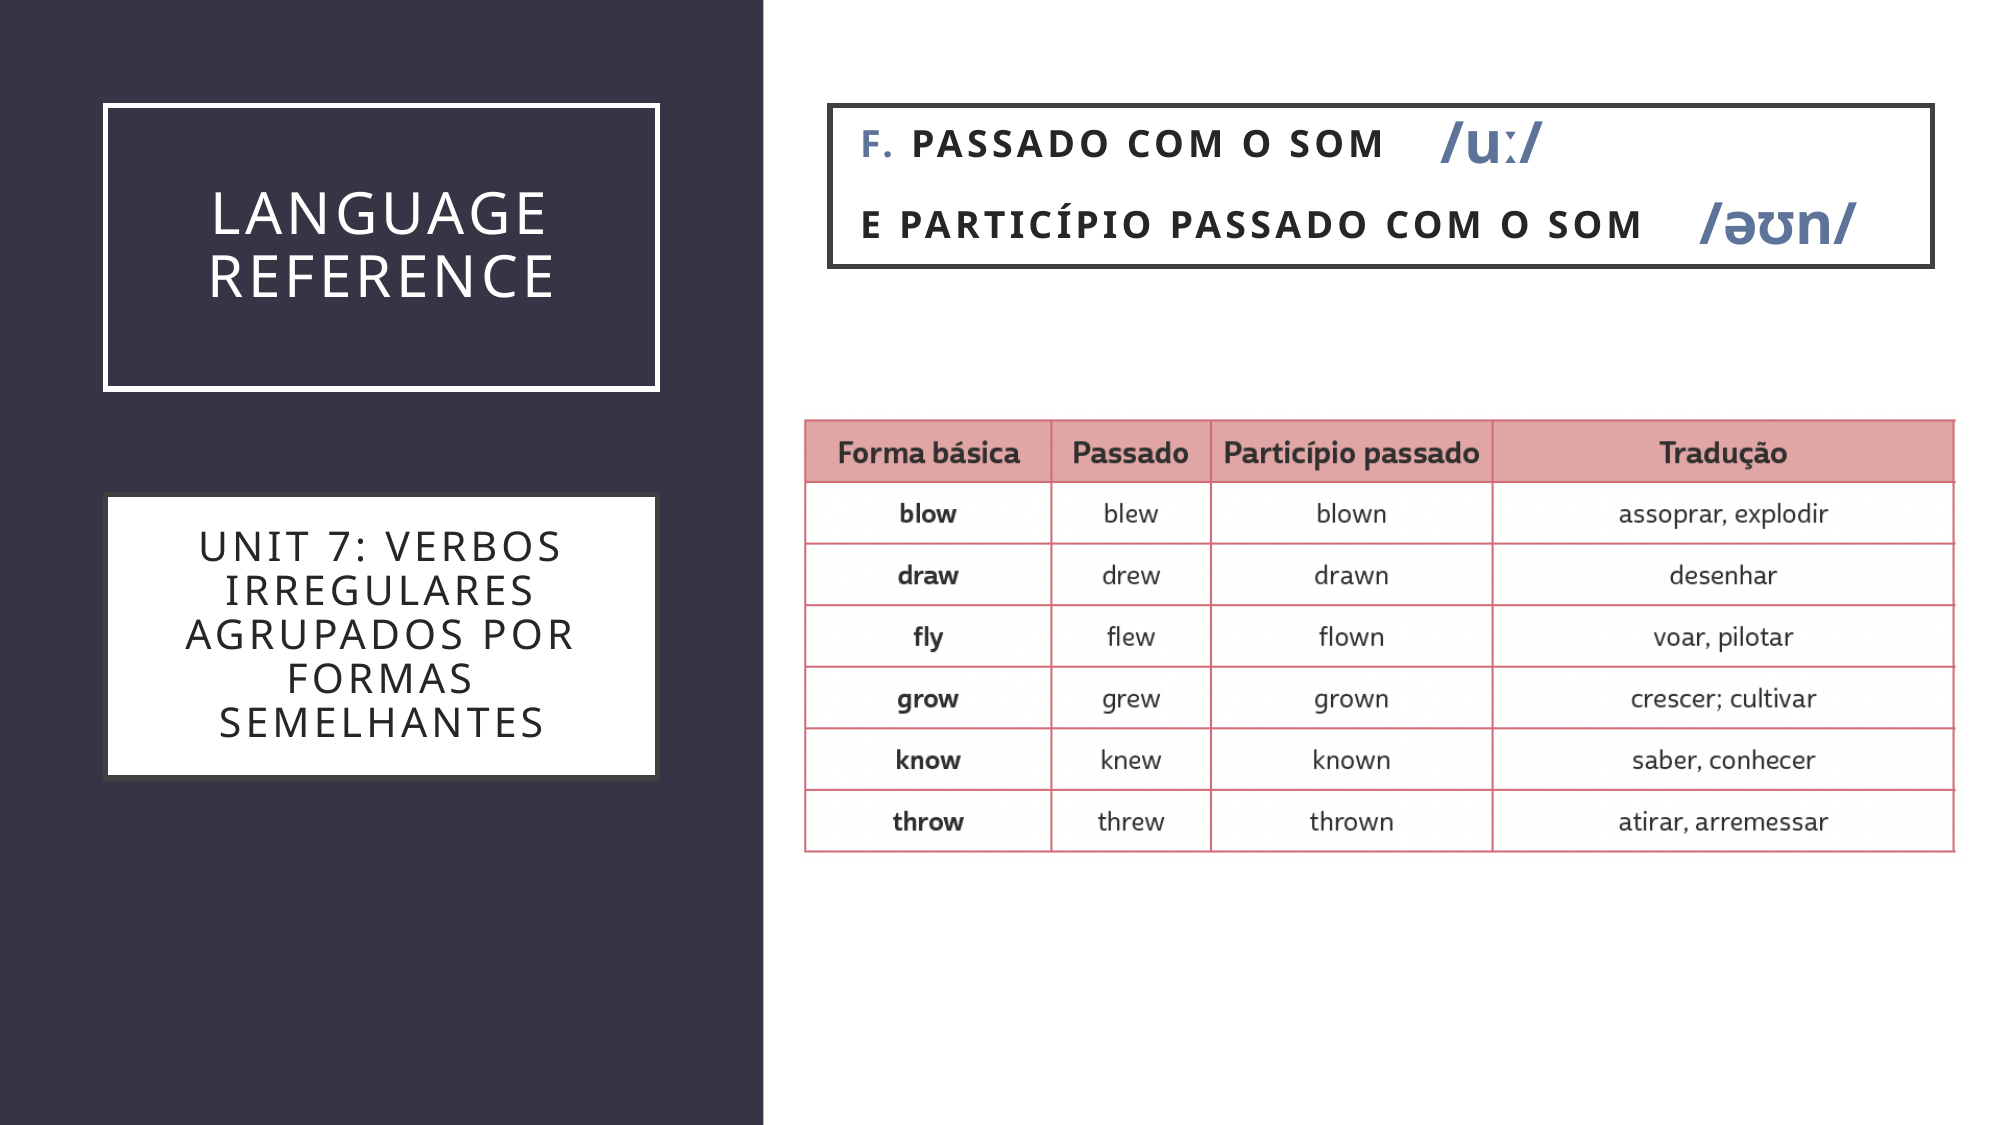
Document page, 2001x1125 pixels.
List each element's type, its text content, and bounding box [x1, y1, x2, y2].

title LANGUAGE REFERENCE [103, 103, 660, 392]
picture [798, 410, 1964, 863]
text_box [764, 0, 2000, 1125]
text_box /əʊn/ [1699, 186, 1945, 257]
text_box [0, 0, 764, 1125]
text_box Unit 7: verbos irregulares agrupados por formas semelhantes [105, 494, 658, 778]
text_box F. Passado com o som E particípio passado com o som [829, 105, 1933, 267]
text_box /uː/ [1440, 105, 1686, 176]
